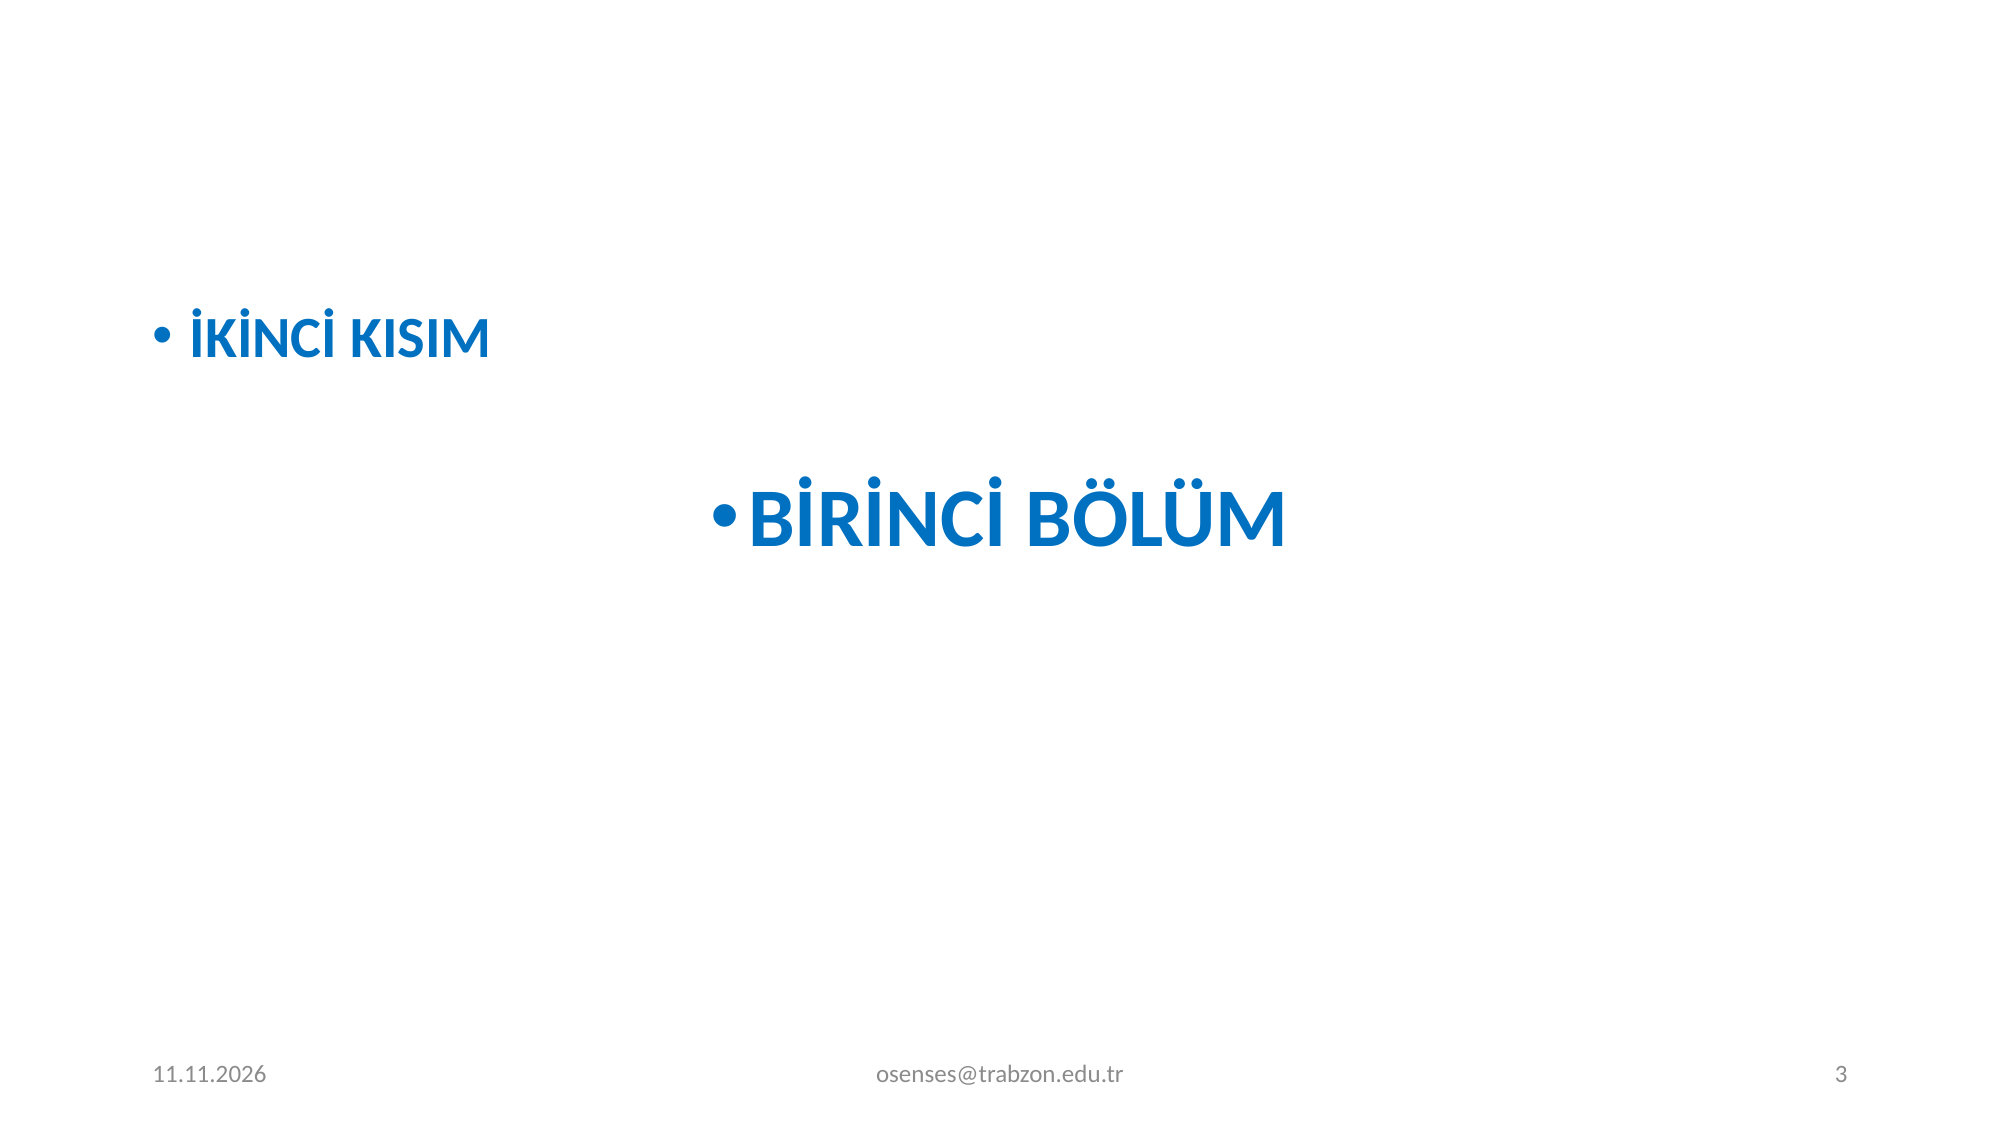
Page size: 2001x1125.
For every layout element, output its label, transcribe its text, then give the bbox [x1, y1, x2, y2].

footer osenses@trabzon.edu.tr [662, 1042, 1338, 1103]
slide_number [137, 1042, 588, 1103]
slide_number 3 [1412, 1042, 1863, 1103]
list İKİNCİ KISIM BİRİNCİ BÖLÜM [137, 299, 1863, 1014]
